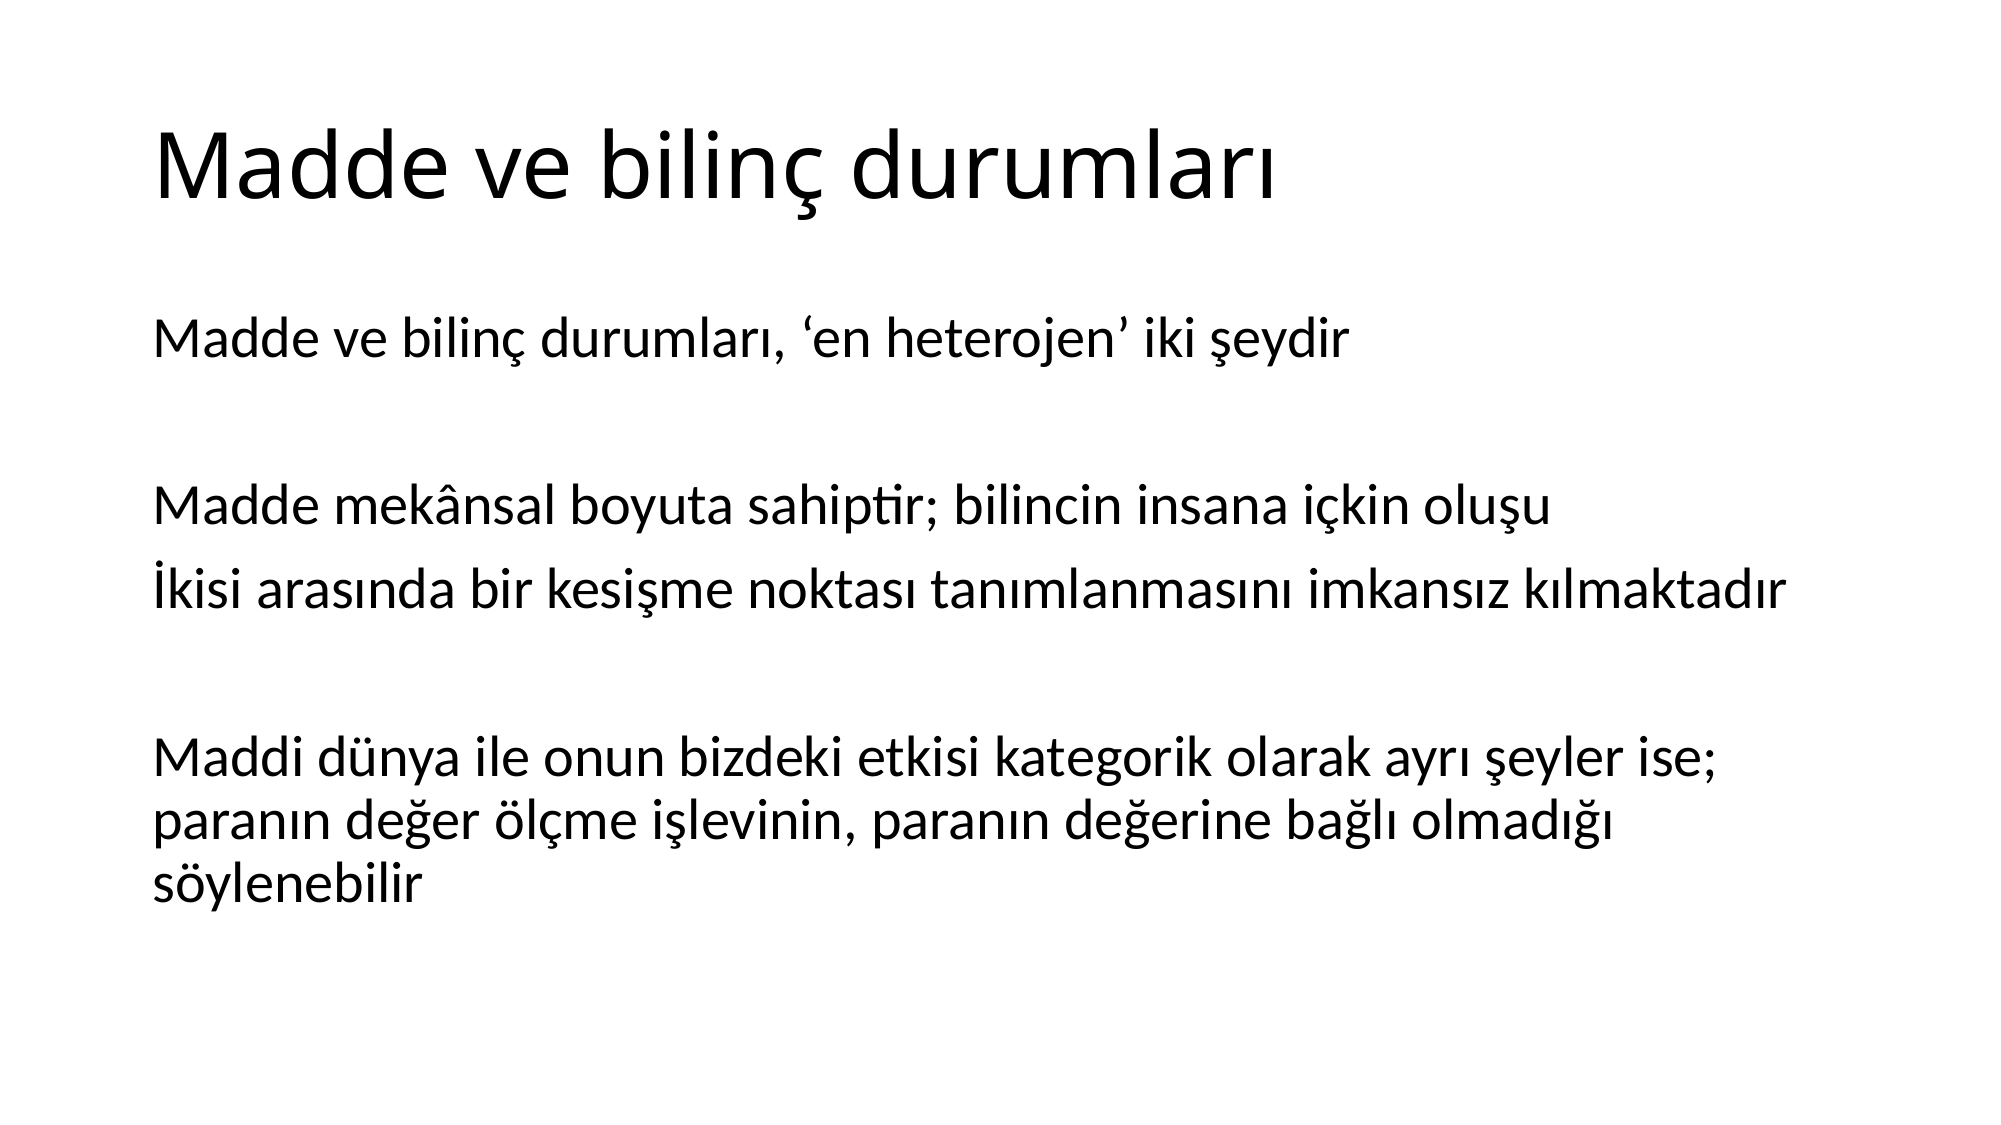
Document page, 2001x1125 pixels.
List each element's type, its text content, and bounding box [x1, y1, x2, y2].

title Madde ve bilinç durumları [137, 59, 1863, 278]
list Madde ve bilinç durumları, ‘en heterojen’ iki şeydir Madde mekânsal boyuta sahiptir; bilincin insana içkin oluşu İkisi arasında bir kesişme noktası tanımlanmasını imkansız kılmaktadır Maddi dünya ile onun bizdeki etkisi kategorik olarak ayrı şeyler ise; paranın değer ölçme işlevinin, paranın değerine bağlı olmadığı söylenebilir [137, 299, 1863, 1014]
